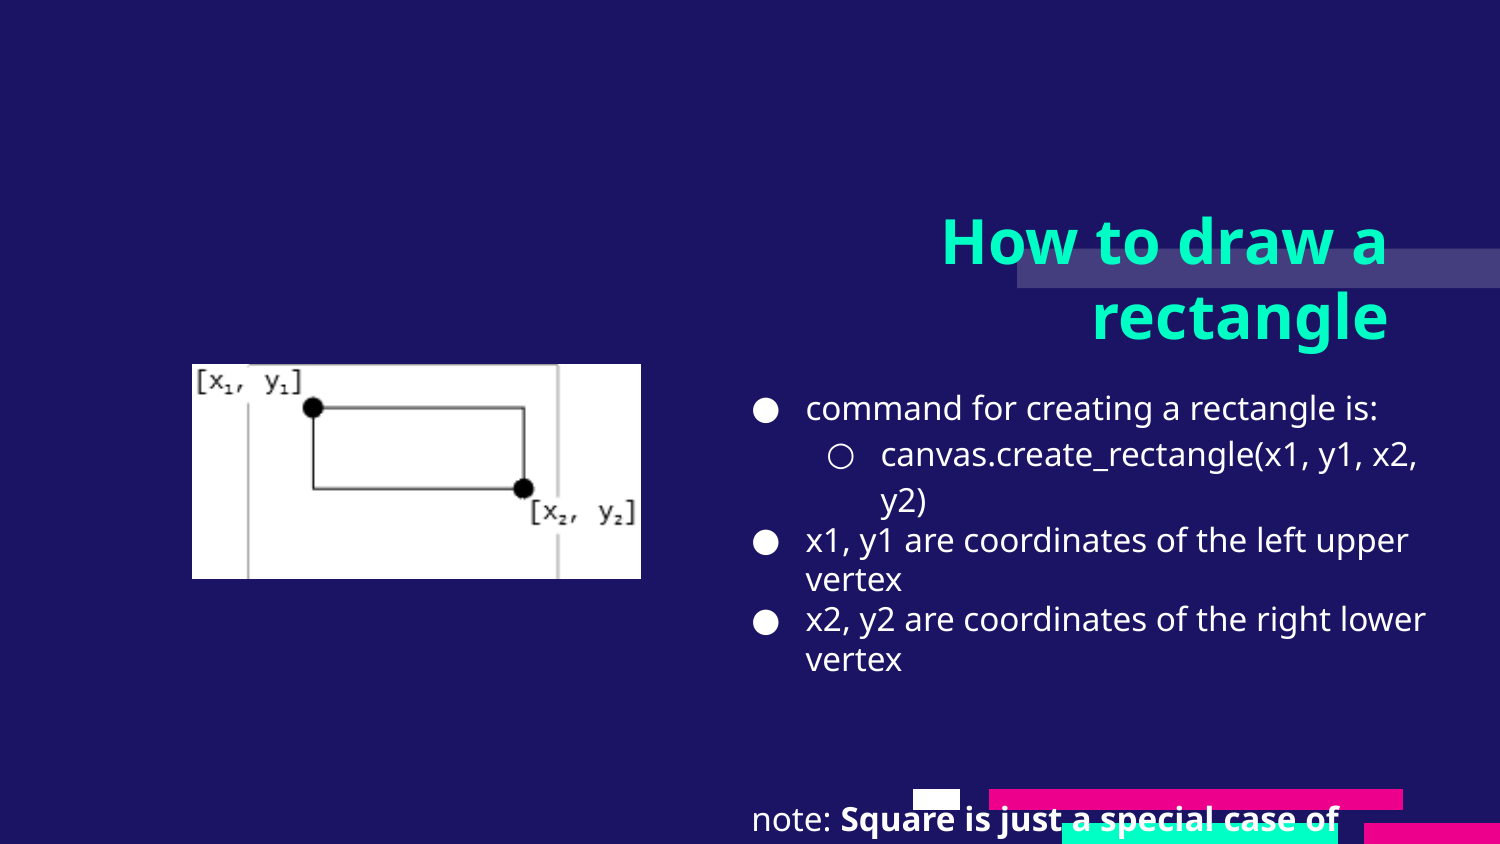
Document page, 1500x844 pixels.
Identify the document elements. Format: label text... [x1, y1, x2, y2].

title How to draw a rectangle [892, 187, 1405, 297]
list command for creating a rectangle is: canvas.create_rectangle(x1, y1, x2, y2) x1, y1 are coordinates of the left upper vertex x2, y2 are coordinates of the right lower vertex note: Square is just a special case of rectangle! [715, 371, 1481, 722]
picture [192, 364, 641, 579]
